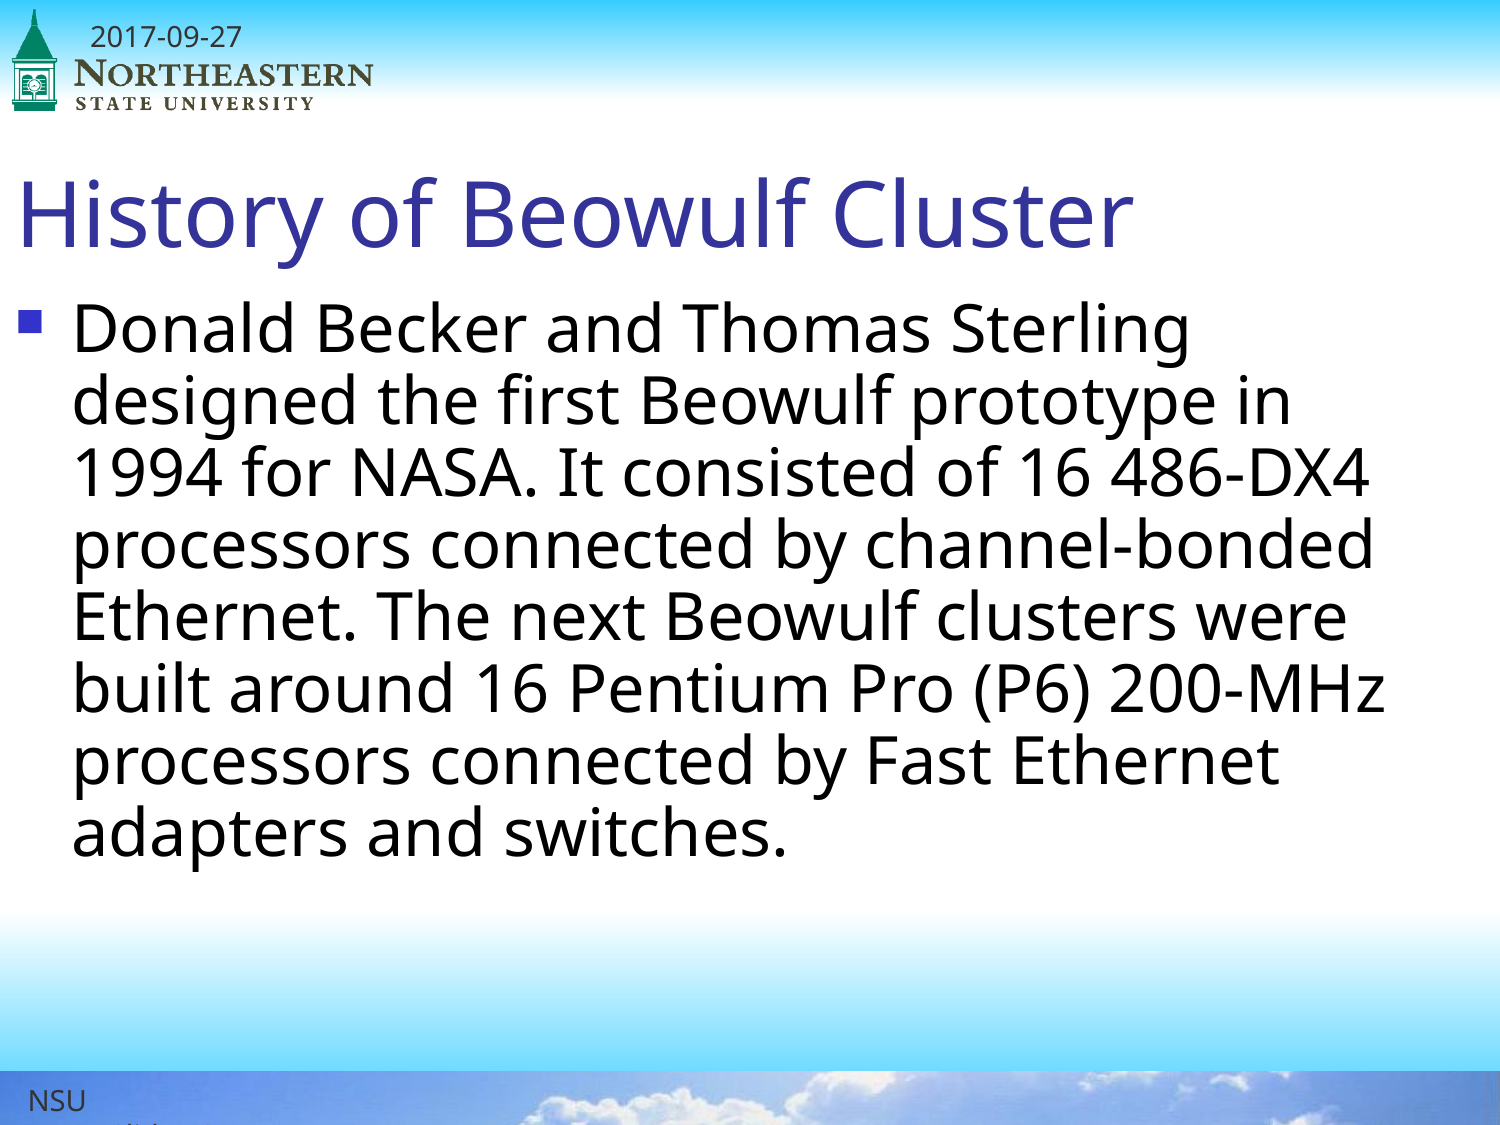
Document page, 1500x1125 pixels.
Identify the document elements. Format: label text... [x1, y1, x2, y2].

title History of Beowulf Cluster [0, 99, 1443, 274]
picture [0, 1071, 1500, 1125]
picture [10, 8, 375, 99]
list Donald Becker and Thomas Sterling designed the first Beowulf prototype in 1994 for NASA. It consisted of 16 486-DX4 processors connected by channel-bonded Ethernet. The next Beowulf clusters were built around 16 Pentium Pro (P6) 200-MHz processors connected by Fast Ethernet adapters and switches. [0, 287, 1475, 1013]
